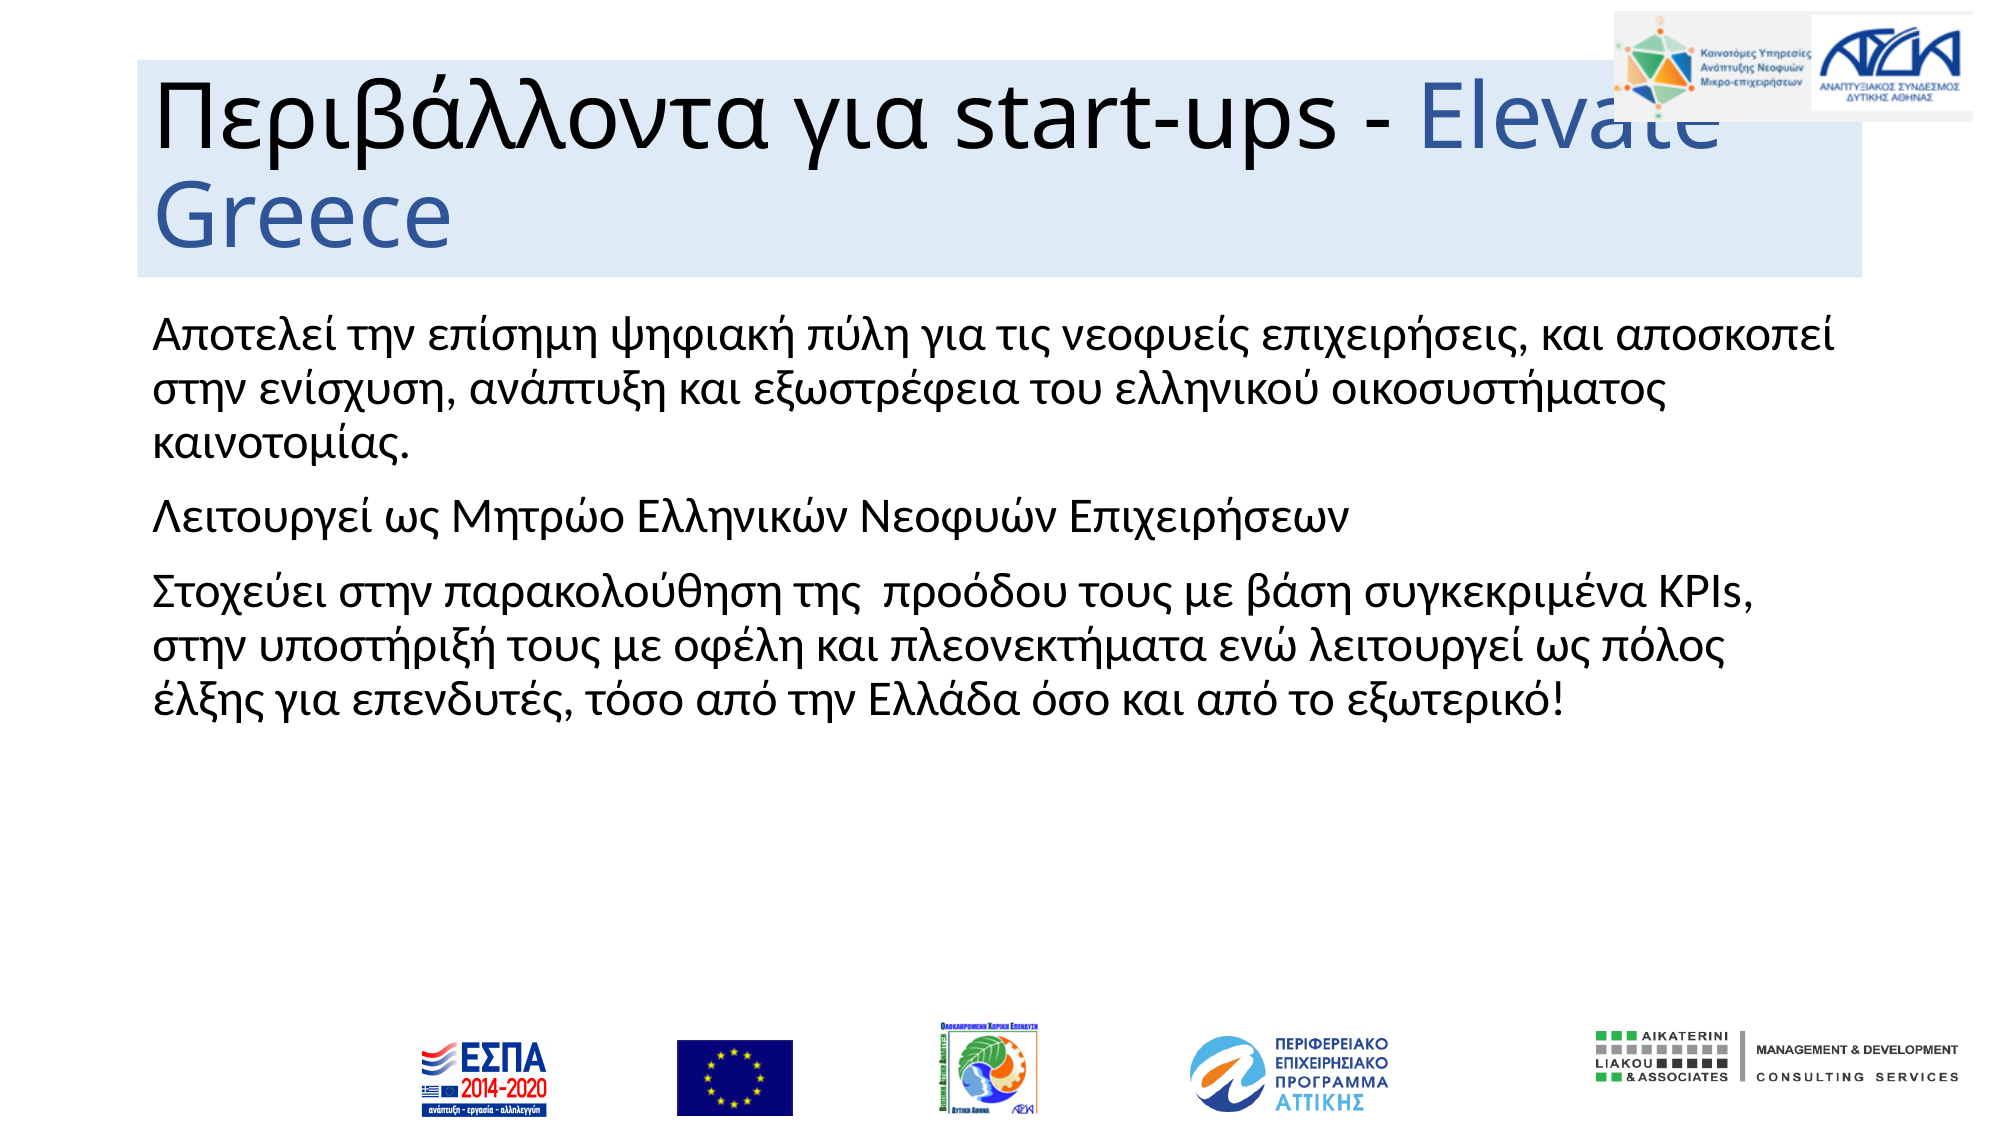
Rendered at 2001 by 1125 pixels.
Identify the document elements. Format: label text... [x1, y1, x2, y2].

picture [1596, 1031, 1959, 1082]
picture [1614, 11, 1974, 122]
list Αποτελεί την επίσημη ψηφιακή πύλη για τις νεοφυείς επιχειρήσεις, και αποσκοπεί στην ενίσχυση, ανάπτυξη και εξωστρέφεια του ελληνικού οικοσυστήματος καινοτομίας. Λειτουργεί ως Μητρώο Ελληνικών Νεοφυών Επιχειρήσεων Στοχεύει στην παρακολούθηση της προόδου τους με βάση συγκεκριμένα KPIs, στην υποστήριξή τους με οφέλη και πλεονεκτήματα ενώ λειτουργεί ως πόλος έλξης για επενδυτές, τόσο από την Ελλάδα όσο και από το εξωτερικό! [137, 299, 1863, 1014]
picture [1190, 1036, 1388, 1112]
picture [936, 1018, 1042, 1119]
title Περιβάλλοντα για start-ups - Elevate Greece [137, 59, 1863, 278]
picture [677, 1040, 793, 1116]
picture [418, 1040, 550, 1119]
